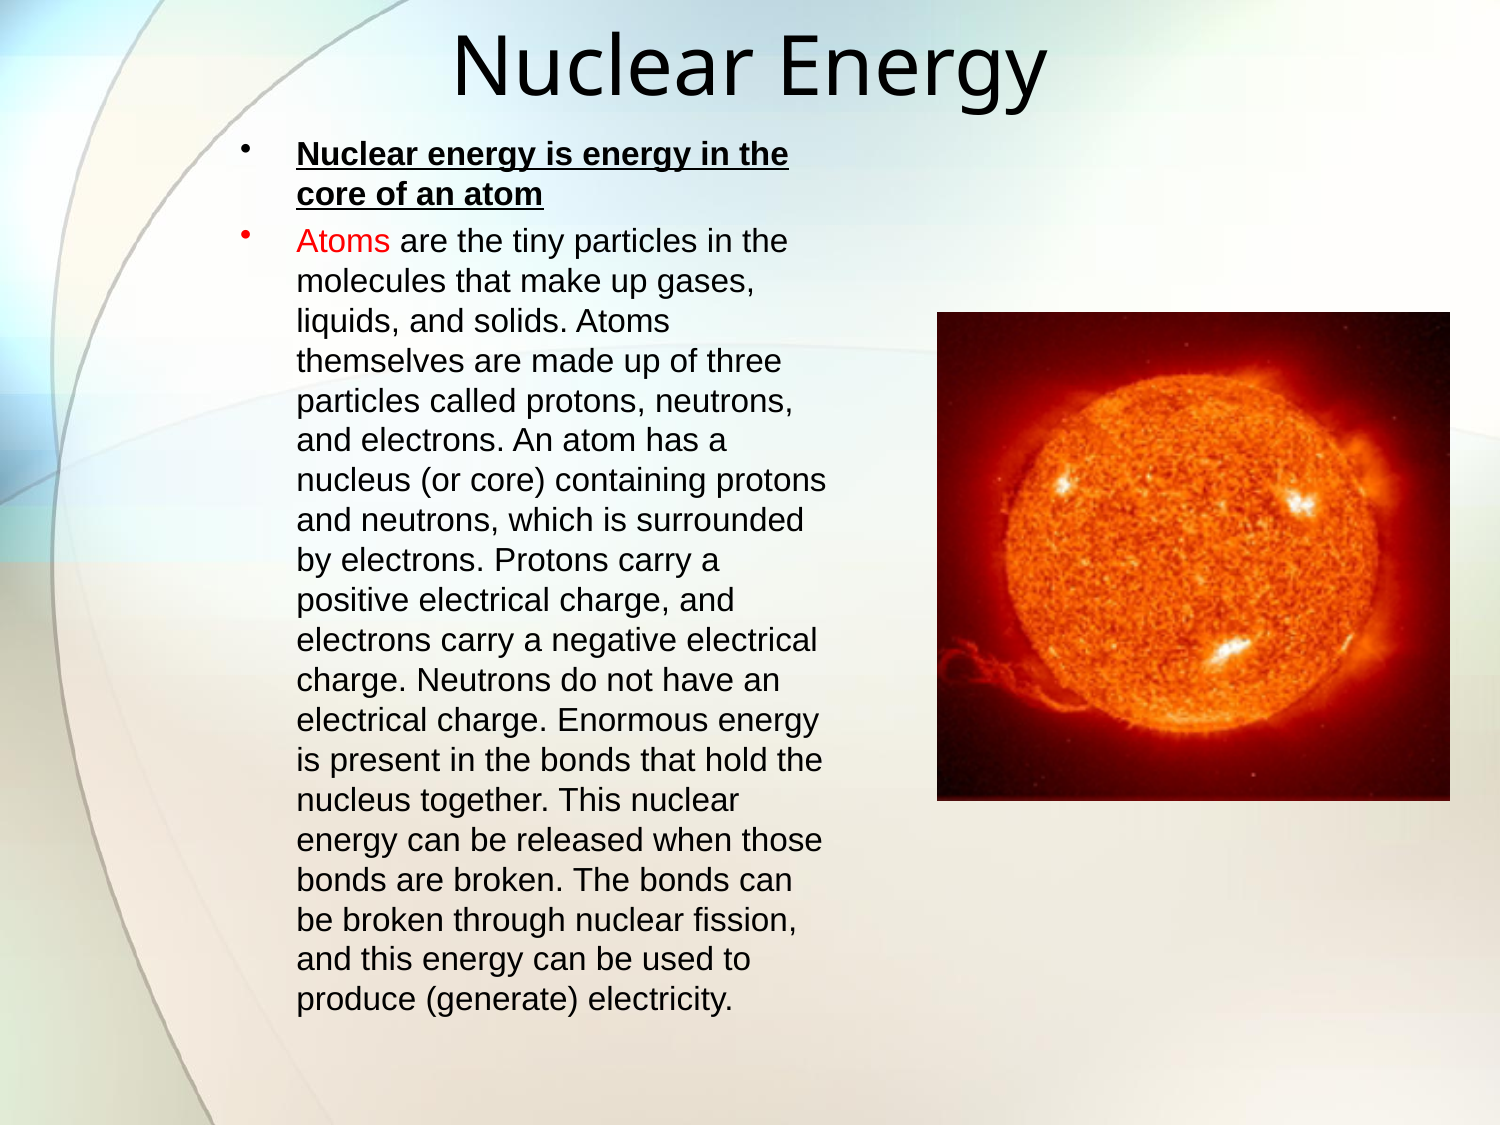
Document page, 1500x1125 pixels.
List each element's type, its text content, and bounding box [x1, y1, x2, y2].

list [937, 312, 1451, 801]
title Nuclear Energy [0, 0, 1500, 125]
picture [0, 125, 1500, 1125]
list Nuclear energy is energy in the core of an atom Atoms are the tiny particles in the molecules that make up gases, liquids, and solids. Atoms themselves are made up of three particles called protons, neutrons, and electrons. An atom has a nucleus (or core) containing protons and neutrons, which is surrounded by electrons. Protons carry a positive electrical charge, and electrons carry a negative electrical charge. Neutrons do not have an electrical charge. Enormous energy is present in the bonds that hold the nucleus together. This nuclear energy can be released when those bonds are broken. The bonds can be broken through nuclear fission, and this energy can be used to produce (generate) electricity. [225, 125, 850, 1063]
